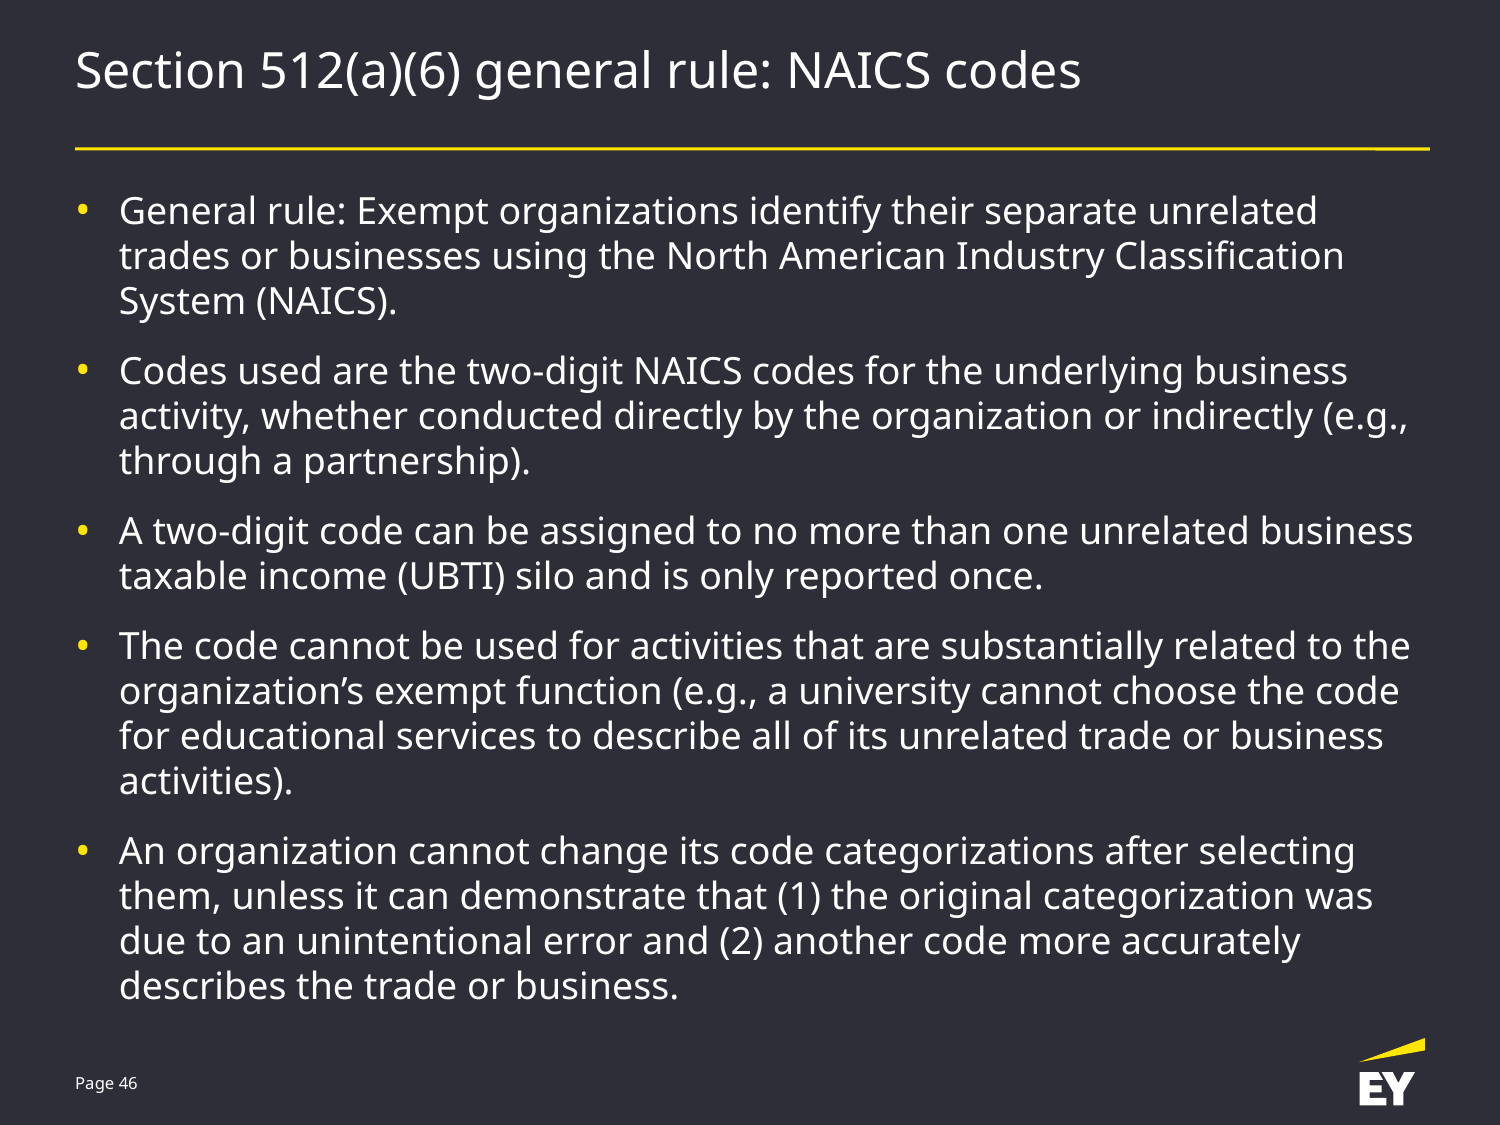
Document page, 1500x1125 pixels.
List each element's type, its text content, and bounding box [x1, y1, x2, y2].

list General rule: Exempt organizations identify their separate unrelated trades or businesses using the North American Industry Classification System (NAICS). Codes used are the two-digit NAICS codes for the underlying business activity, whether conducted directly by the organization or indirectly (e.g., through a partnership). A two-digit code can be assigned to no more than one unrelated business taxable income (UBTI) silo and is only reported once. The code cannot be used for activities that are substantially related to the organization’s exempt function (e.g., a university cannot choose the code for educational services to describe all of its unrelated trade or business activities). An organization cannot change its code categorizations after selecting them, unless it can demonstrate that (1) the original categorization was due to an unintentional error and (2) another code more accurately describes the trade or business. [75, 186, 1439, 999]
title Section 512(a)(6) general rule: NAICS codes [75, 48, 1425, 146]
